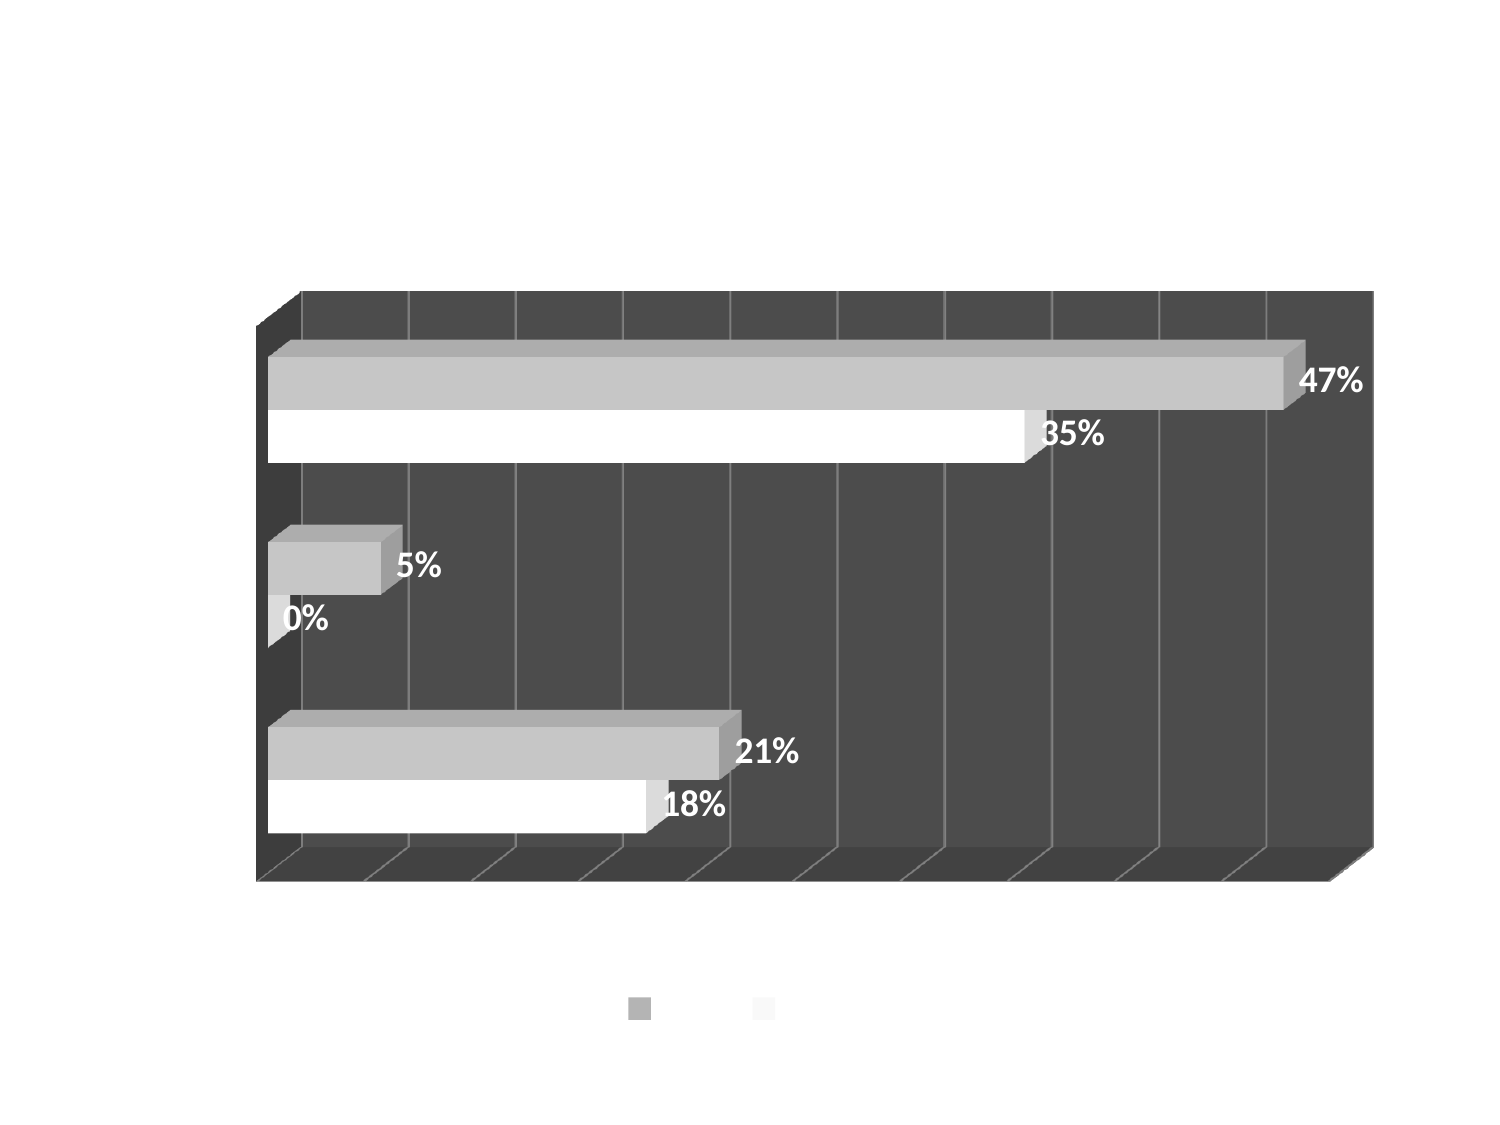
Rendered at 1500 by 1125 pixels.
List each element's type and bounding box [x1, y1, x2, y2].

chart [64, 66, 1448, 1036]
